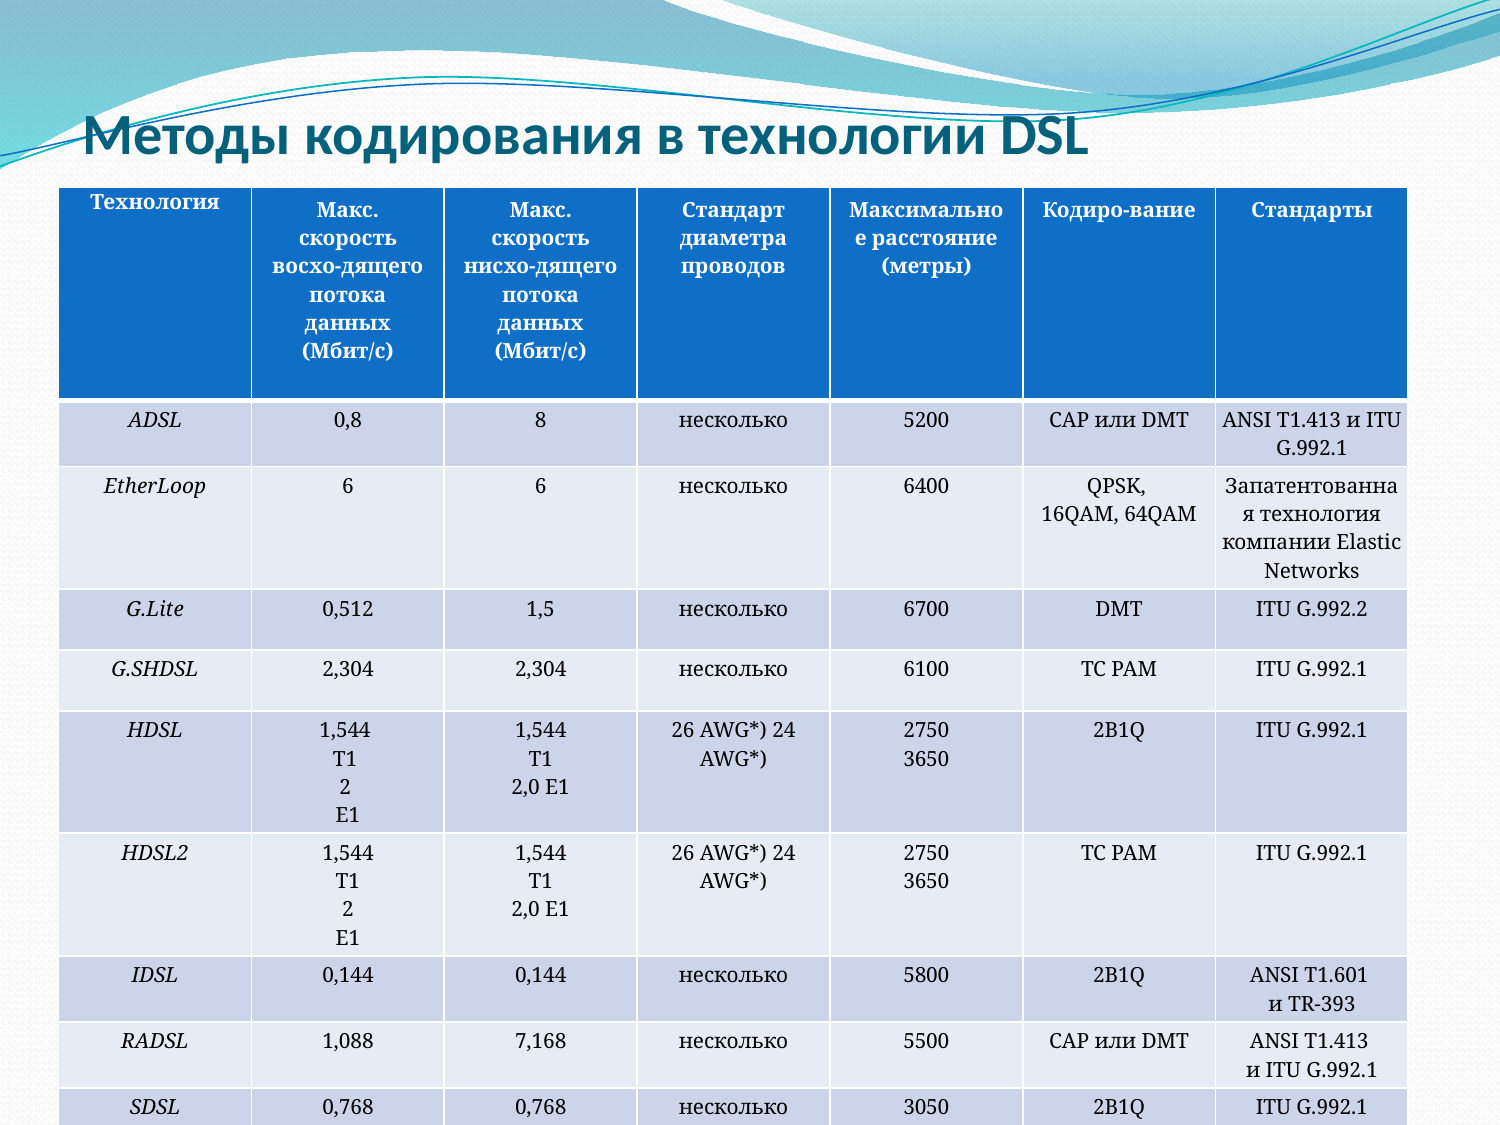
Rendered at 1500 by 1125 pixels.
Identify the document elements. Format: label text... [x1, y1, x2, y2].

table_header Стандарты [1216, 188, 1407, 398]
table_cell 3050 [831, 1089, 1022, 1125]
table_cell 1,544 Т1 2,0 Е1 [445, 834, 636, 955]
table_cell Запатентованная технология компании Elastic Networks [1216, 467, 1407, 588]
table_cell 6 [445, 467, 636, 588]
table_cell 2,304 [252, 651, 443, 710]
table_cell несколько [638, 651, 829, 710]
table_cell 5500 [831, 1023, 1022, 1087]
table_cell 1,088 [252, 1023, 443, 1087]
table_header Макс. скорость восхо-дящего потока данных (Мбит/с) [252, 188, 443, 398]
table_cell 6100 [831, 651, 1022, 710]
table_cell G.Lite [59, 590, 251, 649]
table_cell ITU G.992.1 [1216, 712, 1407, 832]
table_cell 0,768 [445, 1089, 636, 1125]
table_cell 0,512 [252, 590, 443, 649]
table_cell 1,544 Т1 2 Е1 [252, 712, 443, 832]
table_cell TC PAM [1024, 651, 1215, 710]
table_cell несколько [638, 467, 829, 588]
table_cell несколько [638, 590, 829, 649]
table_cell 1,544 Т1 2,0 Е1 [445, 712, 636, 832]
table_cell ANSI T1.413 и ITU G.992.1 [1216, 403, 1407, 466]
table_cell 8 [445, 403, 636, 466]
table_cell HDSL [59, 712, 251, 832]
table_cell 7,168 [445, 1023, 636, 1087]
table_cell ITU G.992.1 [1216, 1089, 1407, 1125]
table_cell 2750 3650 [831, 834, 1022, 955]
table_header Макс. скорость нисхо-дящего потока данных (Мбит/с) [445, 188, 636, 398]
table_cell DMT [1024, 590, 1215, 649]
table_cell несколько [638, 1089, 829, 1125]
table_cell несколько [638, 1023, 829, 1087]
table_header Максимальное расстояние (метры) [831, 188, 1022, 398]
table_cell IDSL [59, 957, 251, 1021]
table_cell 2B1Q [1024, 1089, 1215, 1125]
table_cell 2,304 [445, 651, 636, 710]
table_cell 6 [252, 467, 443, 588]
table_header Технология [59, 188, 251, 398]
table_cell САР или DMT [1024, 403, 1215, 466]
table_header Кодиро-вание [1024, 188, 1215, 398]
table_cell 26 AWG*) 24 AWG*) [638, 712, 829, 832]
table_cell несколько [638, 403, 829, 466]
table_cell 6700 [831, 590, 1022, 649]
table_cell 2B1Q [1024, 957, 1215, 1021]
table_cell 1,5 [445, 590, 636, 649]
table_cell SDSL [59, 1089, 251, 1125]
table_cell ITU G.992.1 [1216, 834, 1407, 955]
table_cell ITU G.992.2 [1216, 590, 1407, 649]
table_cell 2750 3650 [831, 712, 1022, 832]
table_cell 1,544 Т1 2 Е1 [252, 834, 443, 955]
title Методы кодирования в технологии DSL [82, 82, 1432, 166]
table_cell 0,8 [252, 403, 443, 466]
table_cell G.SHDSL [59, 651, 251, 710]
table_cell САР или DMT [1024, 1023, 1215, 1087]
table_header Стандарт диаметра проводов [638, 188, 829, 398]
table_cell EtherLoop [59, 467, 251, 588]
table_cell 0,768 [252, 1089, 443, 1125]
table_cell QPSK, 16QAM, 64QAM [1024, 467, 1215, 588]
table_cell 26 AWG*) 24 AWG*) [638, 834, 829, 955]
table_cell ITU G.992.1 [1216, 651, 1407, 710]
table_cell несколько [638, 957, 829, 1021]
table_cell 0,144 [252, 957, 443, 1021]
table_cell 5800 [831, 957, 1022, 1021]
table_cell 0,144 [445, 957, 636, 1021]
table_cell 6400 [831, 467, 1022, 588]
table_cell RADSL [59, 1023, 251, 1087]
table_cell HDSL2 [59, 834, 251, 955]
table_cell 2B1Q [1024, 712, 1215, 832]
table_cell ANSI T1.601 и TR-393 [1216, 957, 1407, 1021]
table_cell ТС РАМ [1024, 834, 1215, 955]
table_cell 5200 [831, 403, 1022, 466]
table_cell ANSI T1.413 и ITU G.992.1 [1216, 1023, 1407, 1087]
table_cell ADSL [59, 403, 251, 466]
